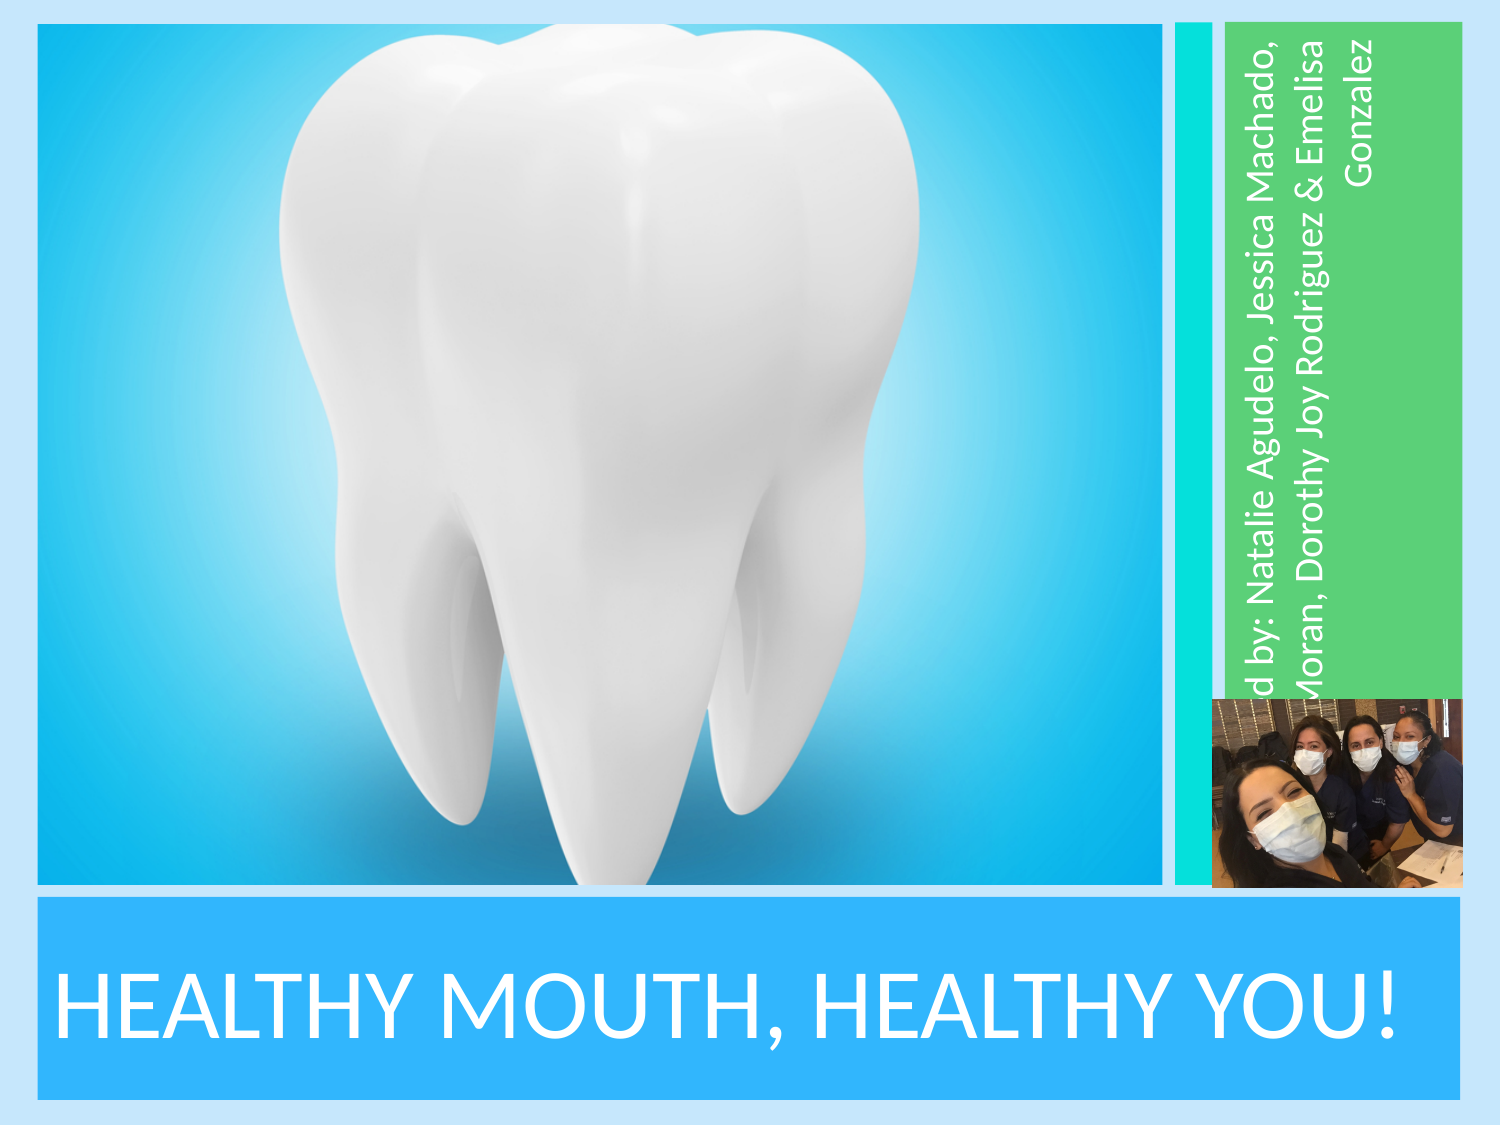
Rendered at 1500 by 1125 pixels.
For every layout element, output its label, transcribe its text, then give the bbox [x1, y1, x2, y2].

picture [1212, 699, 1463, 888]
picture [37, 24, 1163, 885]
list Presented by: Natalie Agudelo, Jessica Machado, Wendy Moran, Dorothy Joy Rodriguez & Emelisa Gonzalez [1224, 25, 1388, 698]
list HEALTHY MOUTH, HEALTHY YOU! [37, 896, 1461, 1100]
